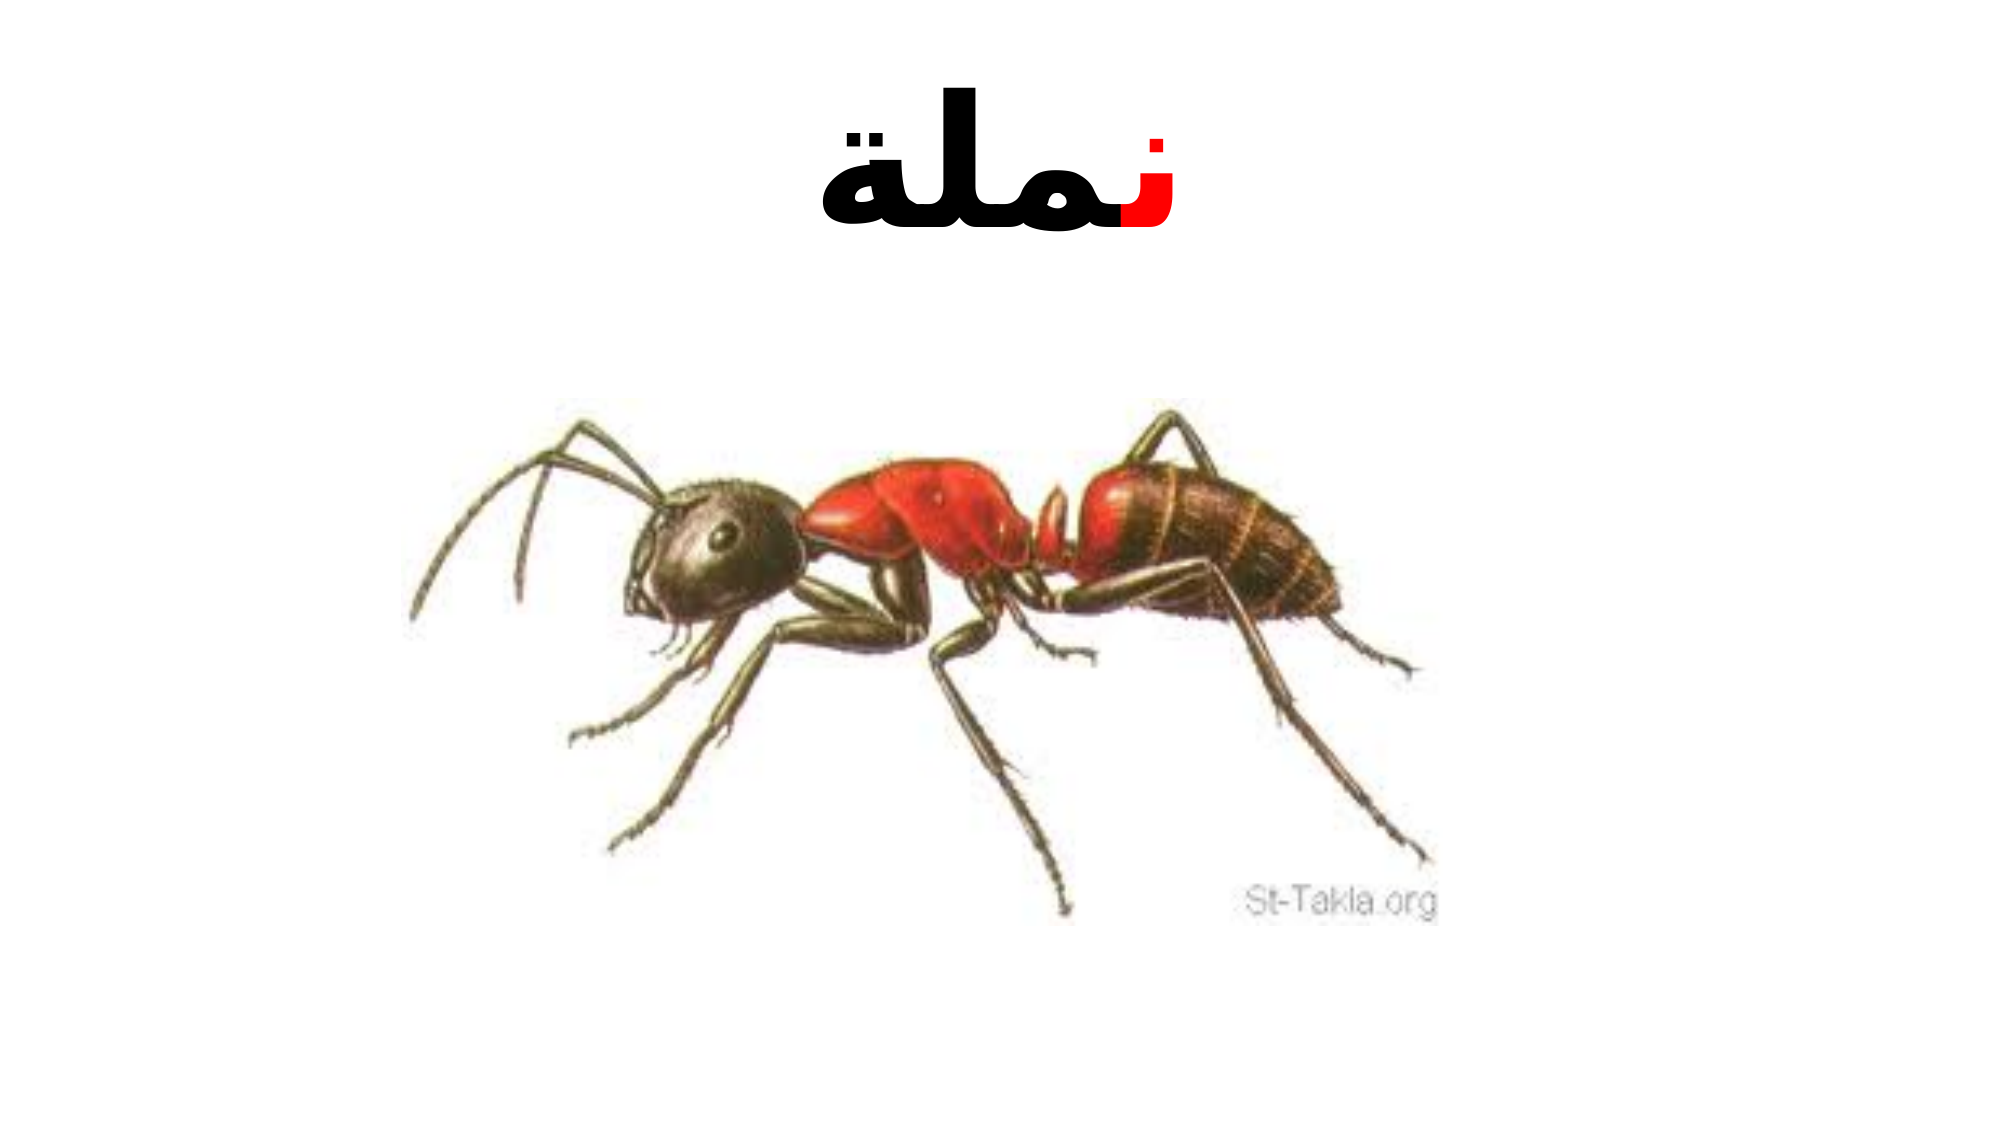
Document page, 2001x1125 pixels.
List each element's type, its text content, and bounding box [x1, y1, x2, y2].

title نملة [137, 59, 1863, 278]
picture [401, 398, 1452, 926]
